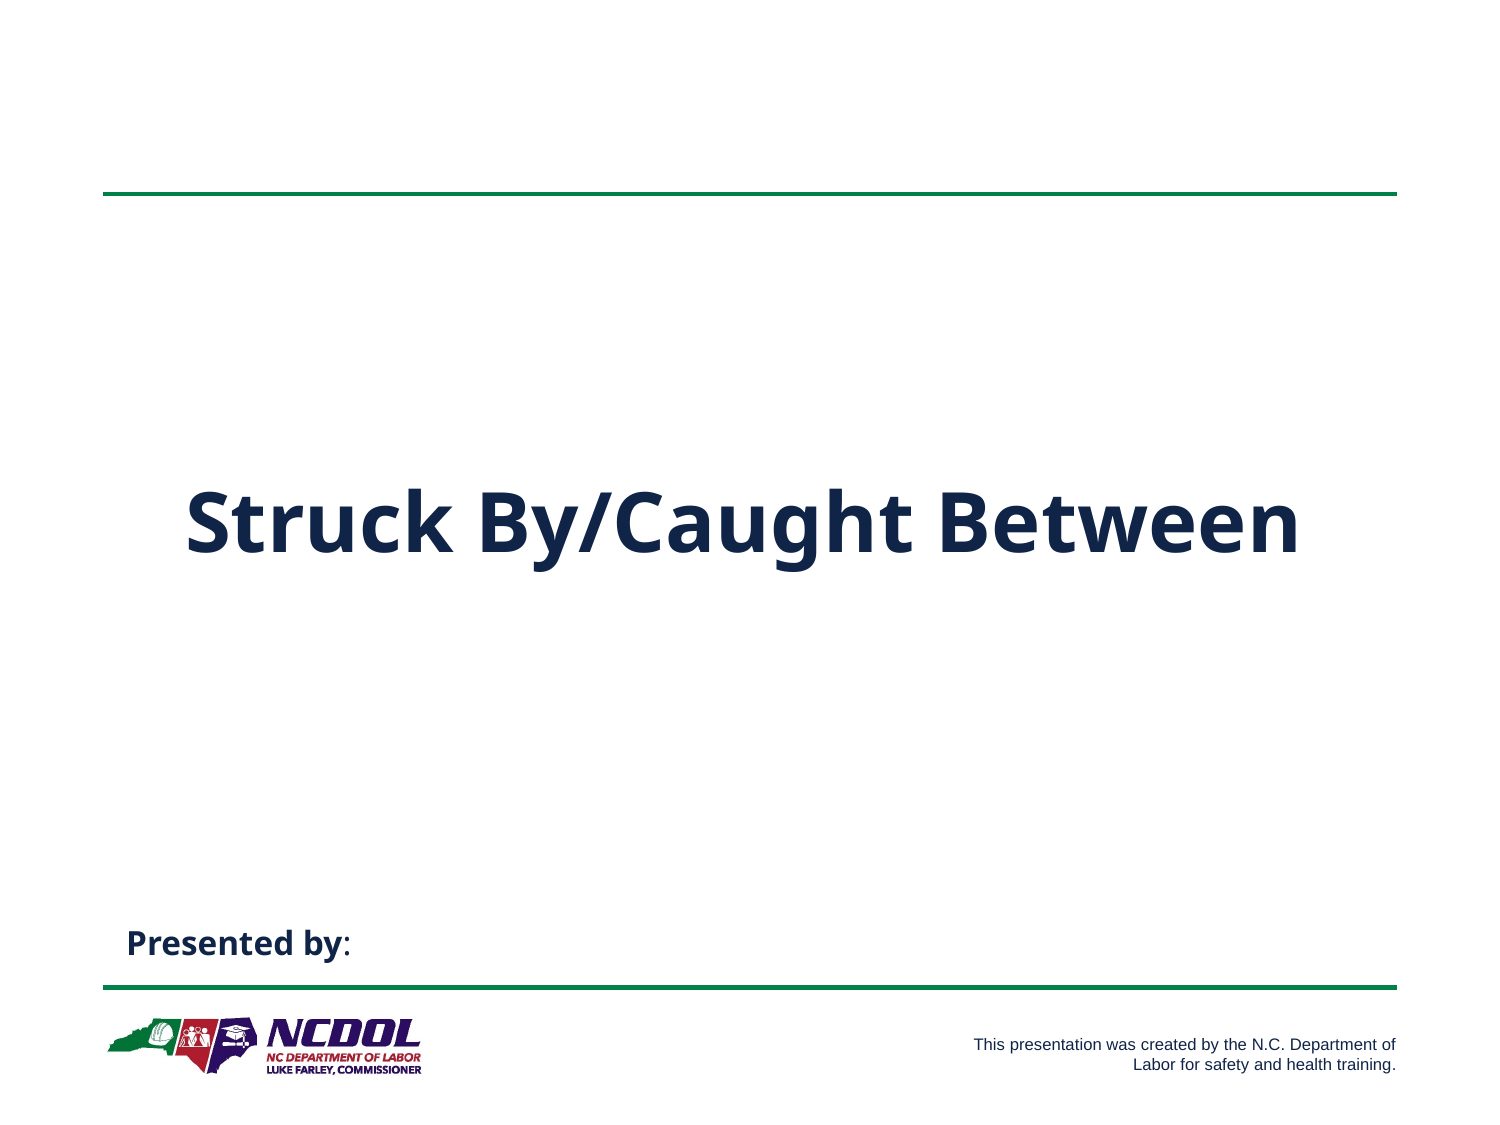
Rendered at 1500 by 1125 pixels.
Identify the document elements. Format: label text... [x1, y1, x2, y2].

picture [103, 1009, 424, 1082]
title Struck By/Caught Between [125, 462, 1363, 578]
